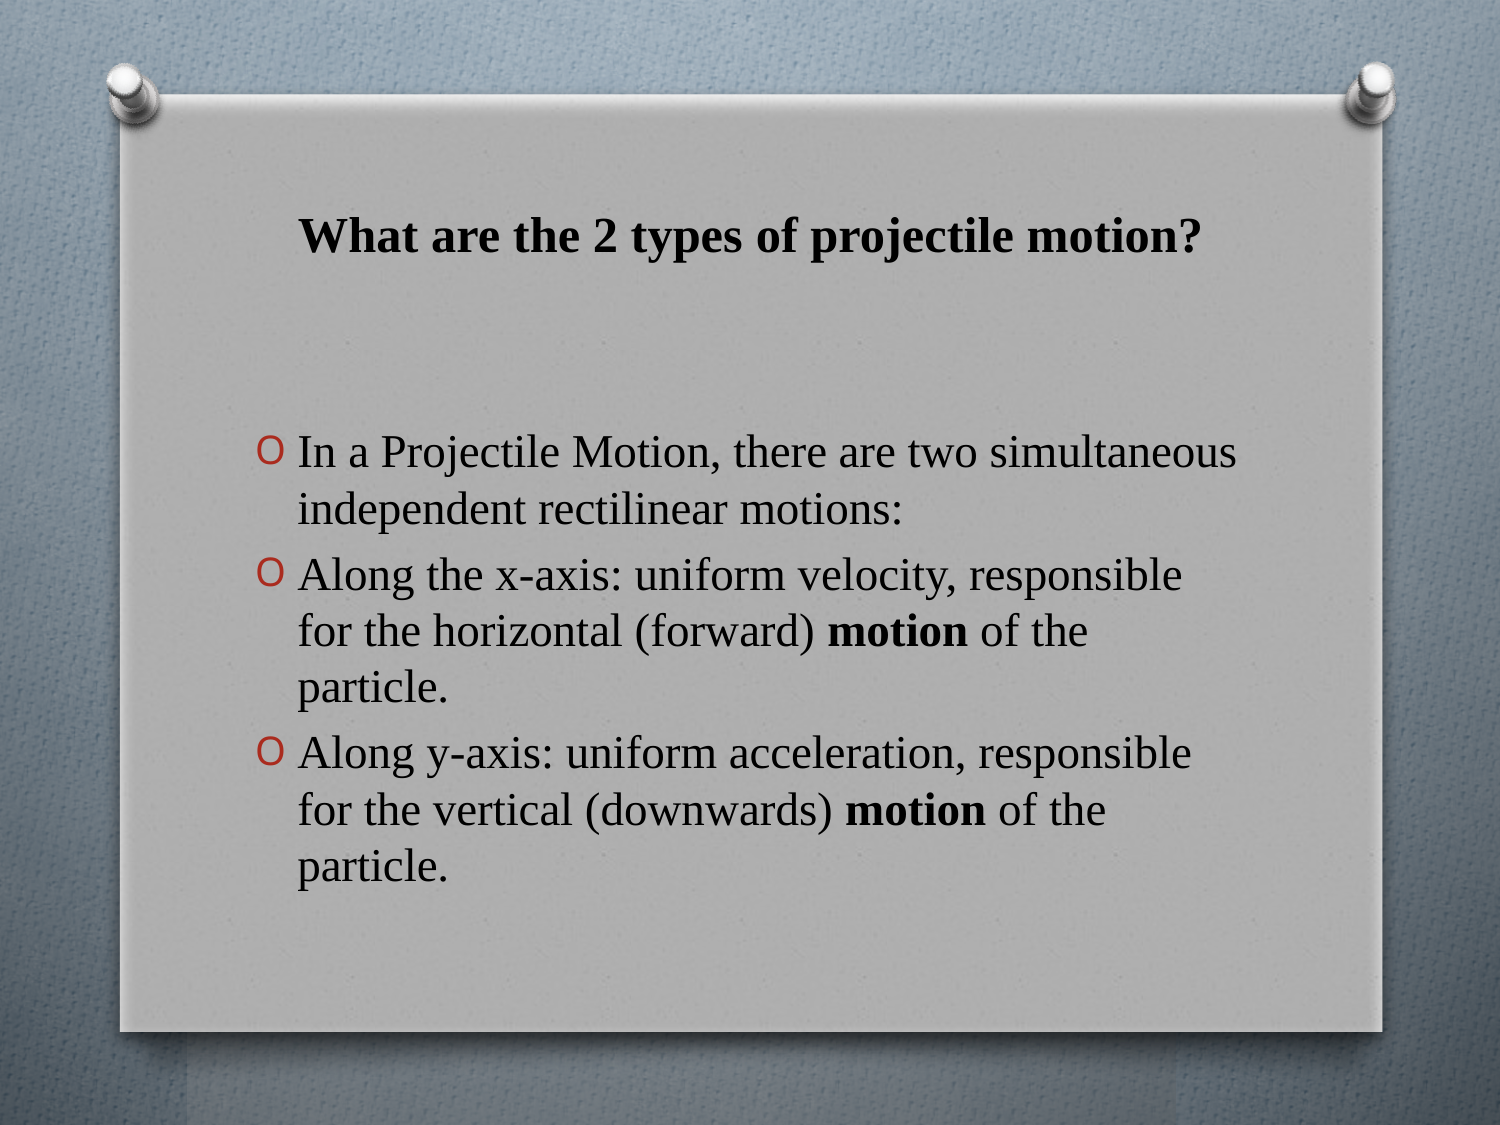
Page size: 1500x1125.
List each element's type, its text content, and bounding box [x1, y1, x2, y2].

list In a Projectile Motion, there are two simultaneous independent rectilinear motions: Along the x-axis: uniform velocity, responsible for the horizontal (forward) motion of the particle. Along y-axis: uniform acceleration, responsible for the vertical (downwards) motion of the particle. [240, 347, 1257, 939]
picture [75, 29, 198, 153]
title What are the 2 types of projectile motion? [179, 134, 1323, 332]
picture [1317, 35, 1439, 156]
